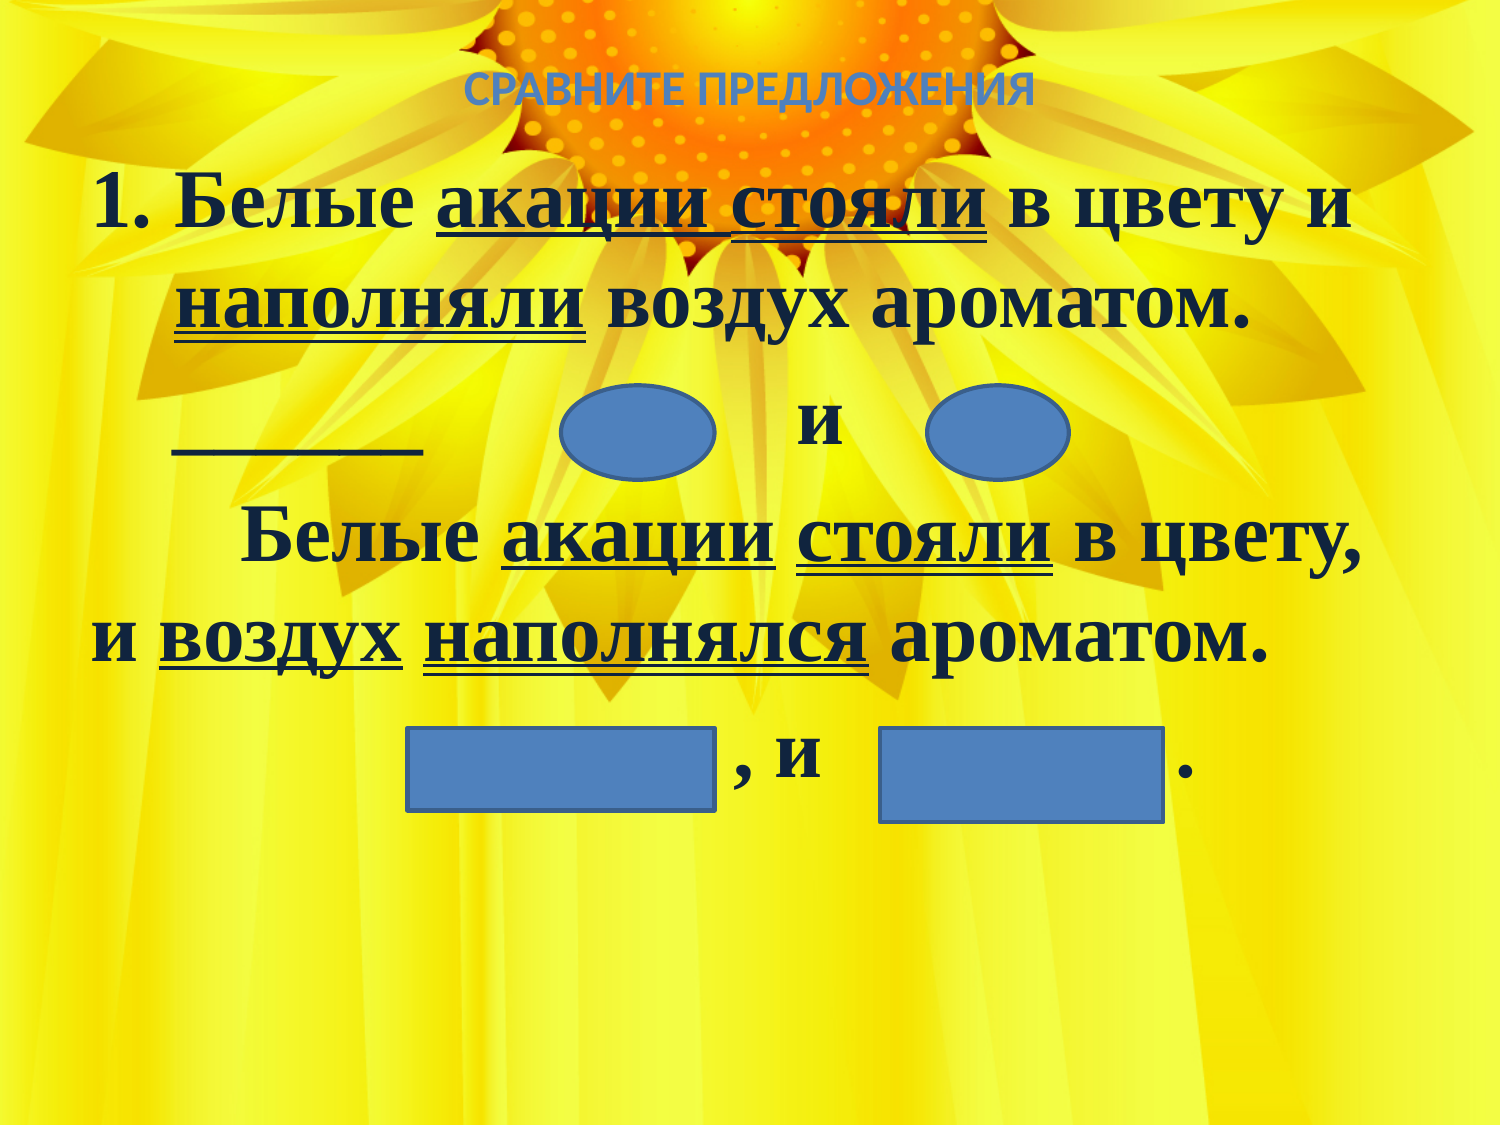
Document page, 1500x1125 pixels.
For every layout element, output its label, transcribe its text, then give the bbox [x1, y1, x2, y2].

text_box [925, 383, 1071, 482]
picture [0, 0, 1500, 1125]
list Белые акации стояли в цвету и наполняли воздух ароматом. ______ и Белые акации стояли в цвету, и воздух наполнялся ароматом. , и . [75, 137, 1425, 1005]
title Сравните предложения [75, 45, 1425, 126]
text_box [558, 383, 717, 482]
text_box [878, 726, 1165, 824]
text_box [405, 726, 717, 813]
